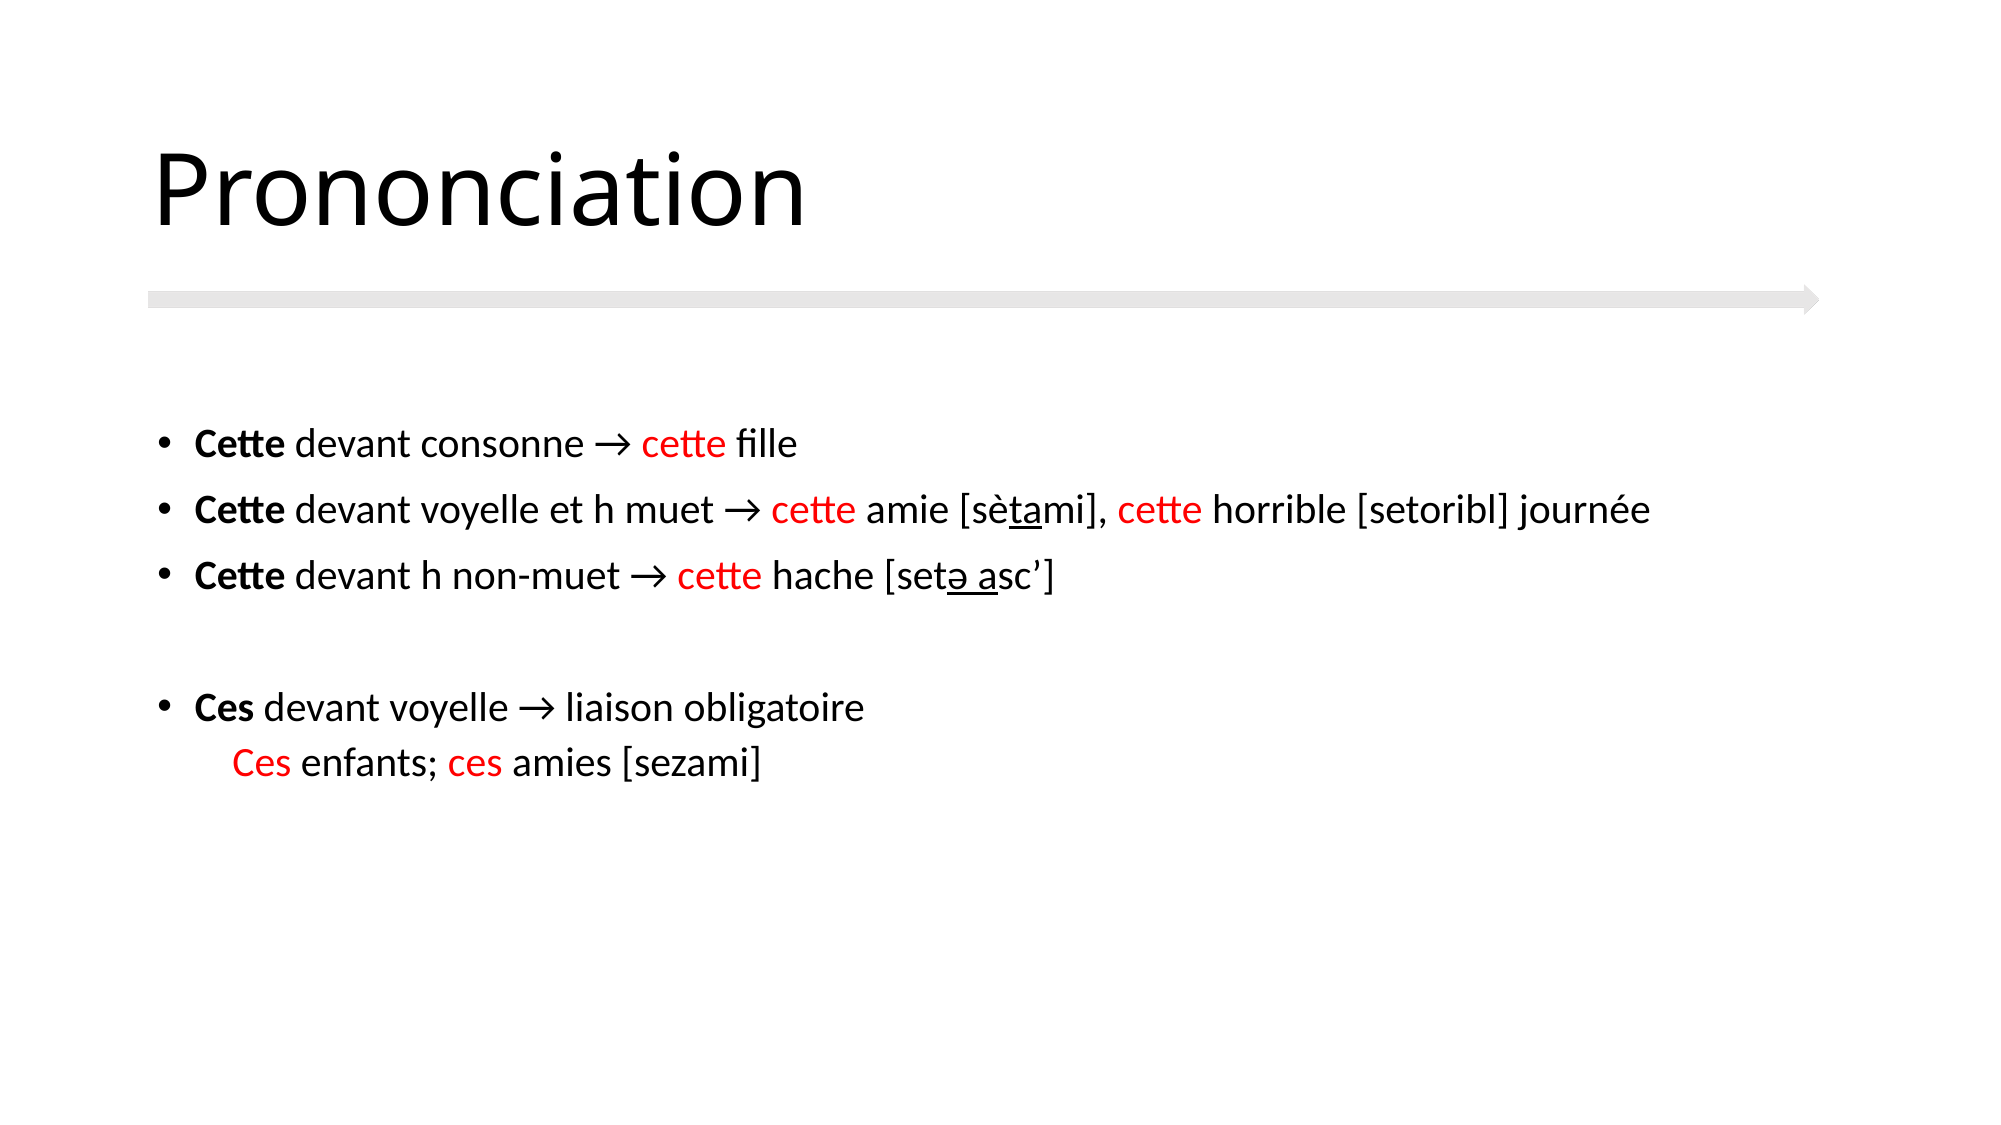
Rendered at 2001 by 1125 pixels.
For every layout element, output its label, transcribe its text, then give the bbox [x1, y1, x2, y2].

list Cette devant consonne → cette fille Cette devant voyelle et h muet → cette amie [sètami], cette horrible [setoribl] journée Cette devant h non-muet → cette hache [setə asc’] Ces devant voyelle → liaison obligatoire Ces enfants; ces amies [sezami] [142, 414, 1868, 878]
picture [148, 284, 1819, 315]
text_box Prononciation [136, 117, 1832, 253]
